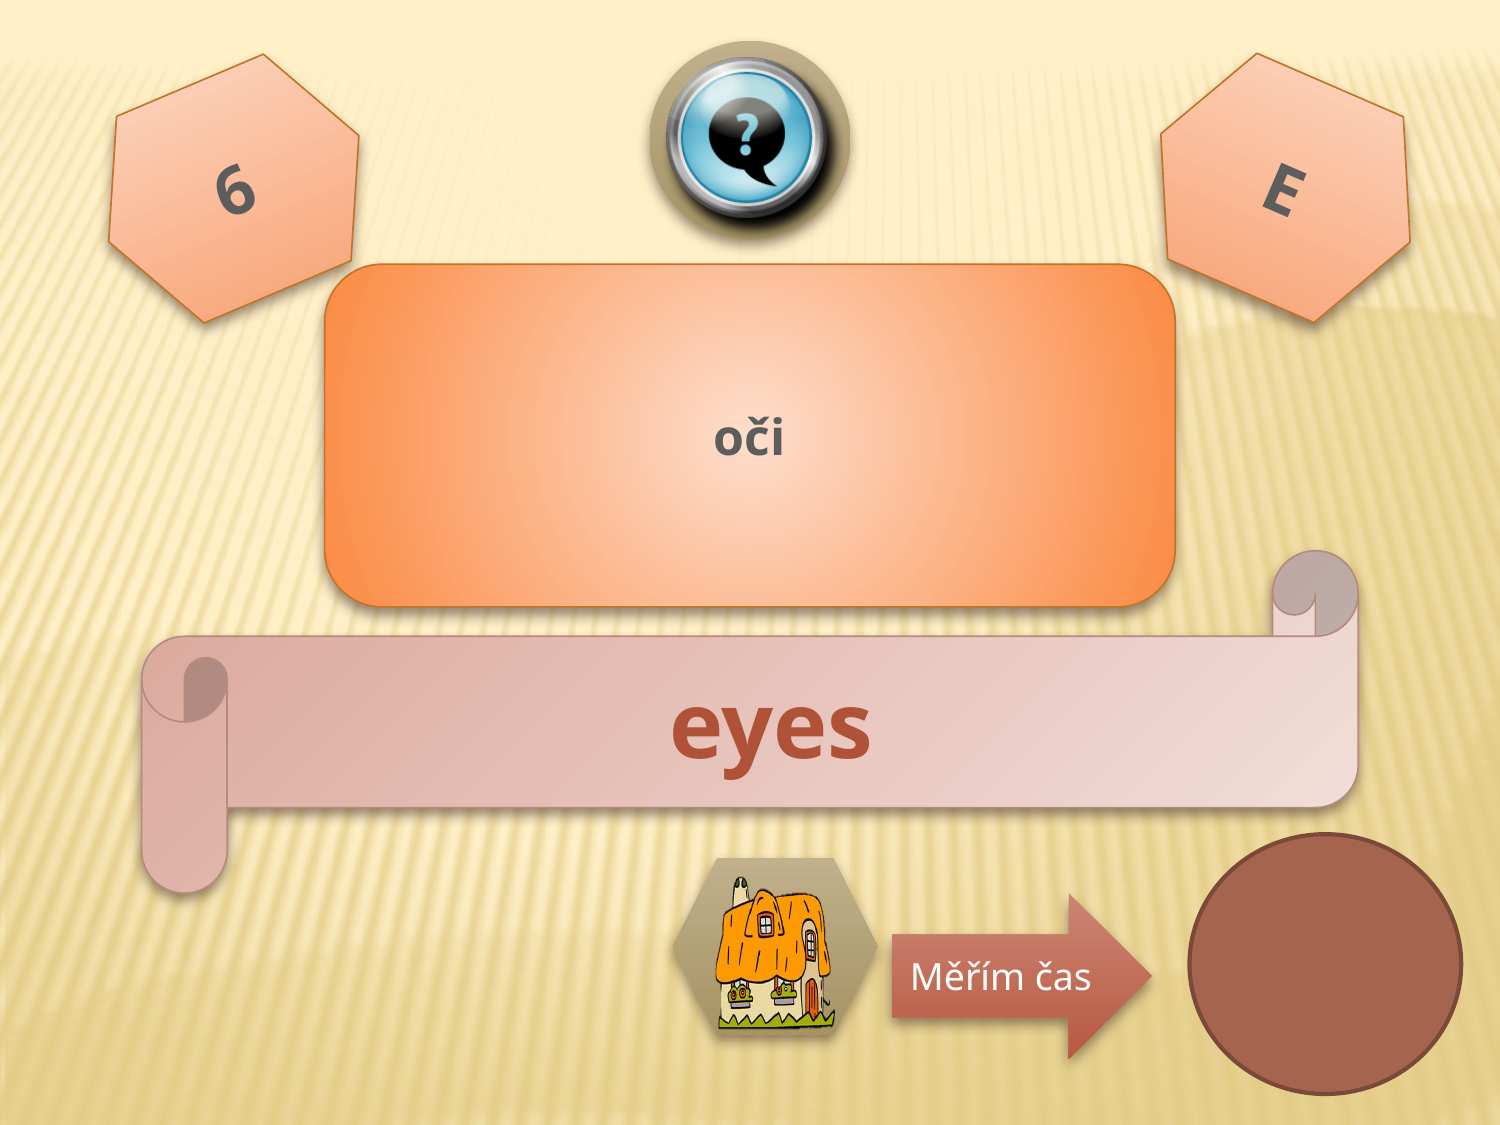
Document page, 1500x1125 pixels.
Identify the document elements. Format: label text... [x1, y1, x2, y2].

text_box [649, 40, 851, 242]
text_box [1187, 832, 1464, 1097]
text_box Měřím čas [891, 893, 1152, 1059]
text_box 6 [107, 53, 360, 324]
text_box eyes [140, 549, 1360, 895]
text_box oči [323, 263, 1177, 608]
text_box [672, 857, 878, 1040]
text_box E [1160, 52, 1411, 324]
